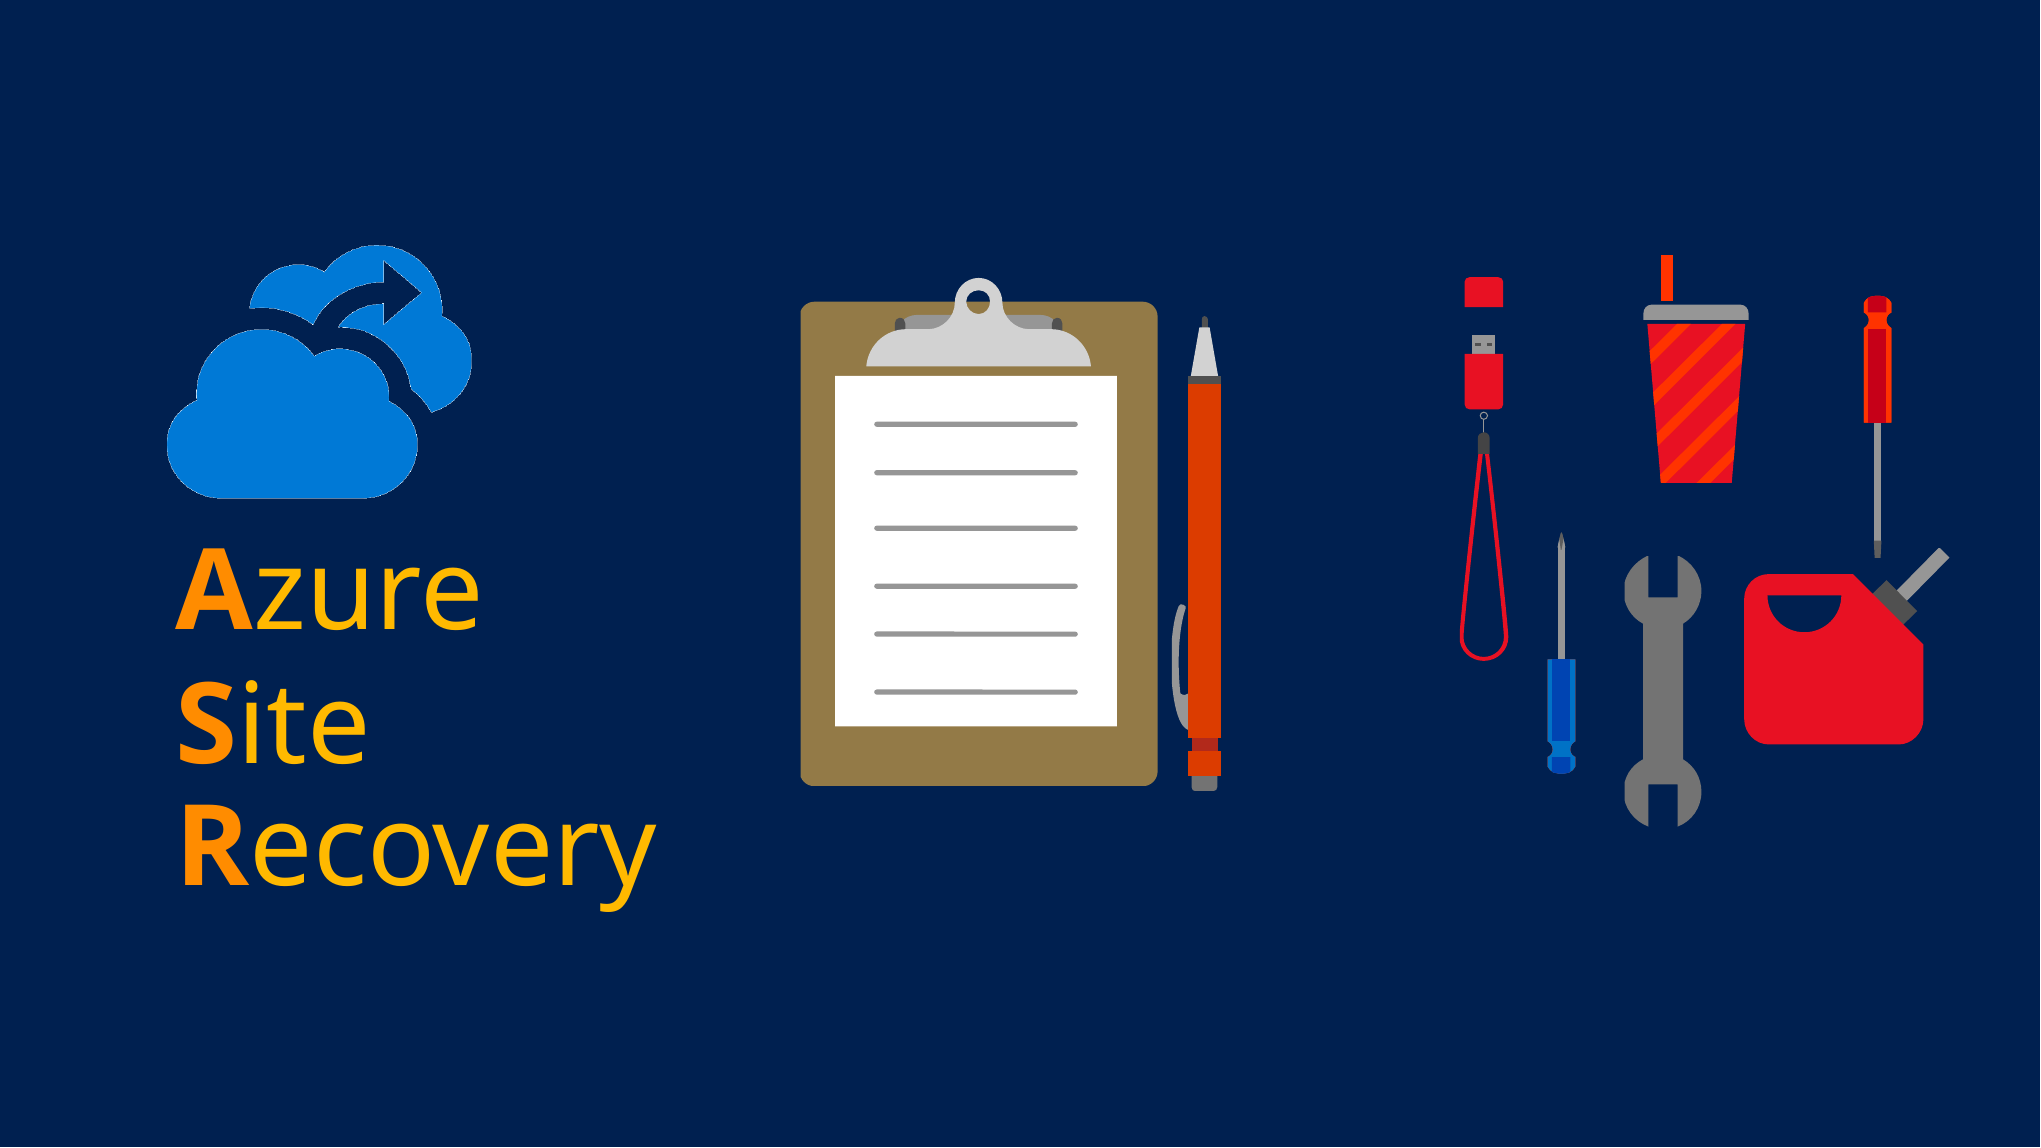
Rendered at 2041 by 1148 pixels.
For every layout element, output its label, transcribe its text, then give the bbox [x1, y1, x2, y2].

picture [1622, 246, 1950, 828]
text_box Azure Site Recovery [145, 508, 833, 934]
picture [166, 219, 472, 524]
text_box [800, 277, 1222, 791]
picture [1459, 277, 1509, 661]
picture [1547, 531, 1576, 775]
